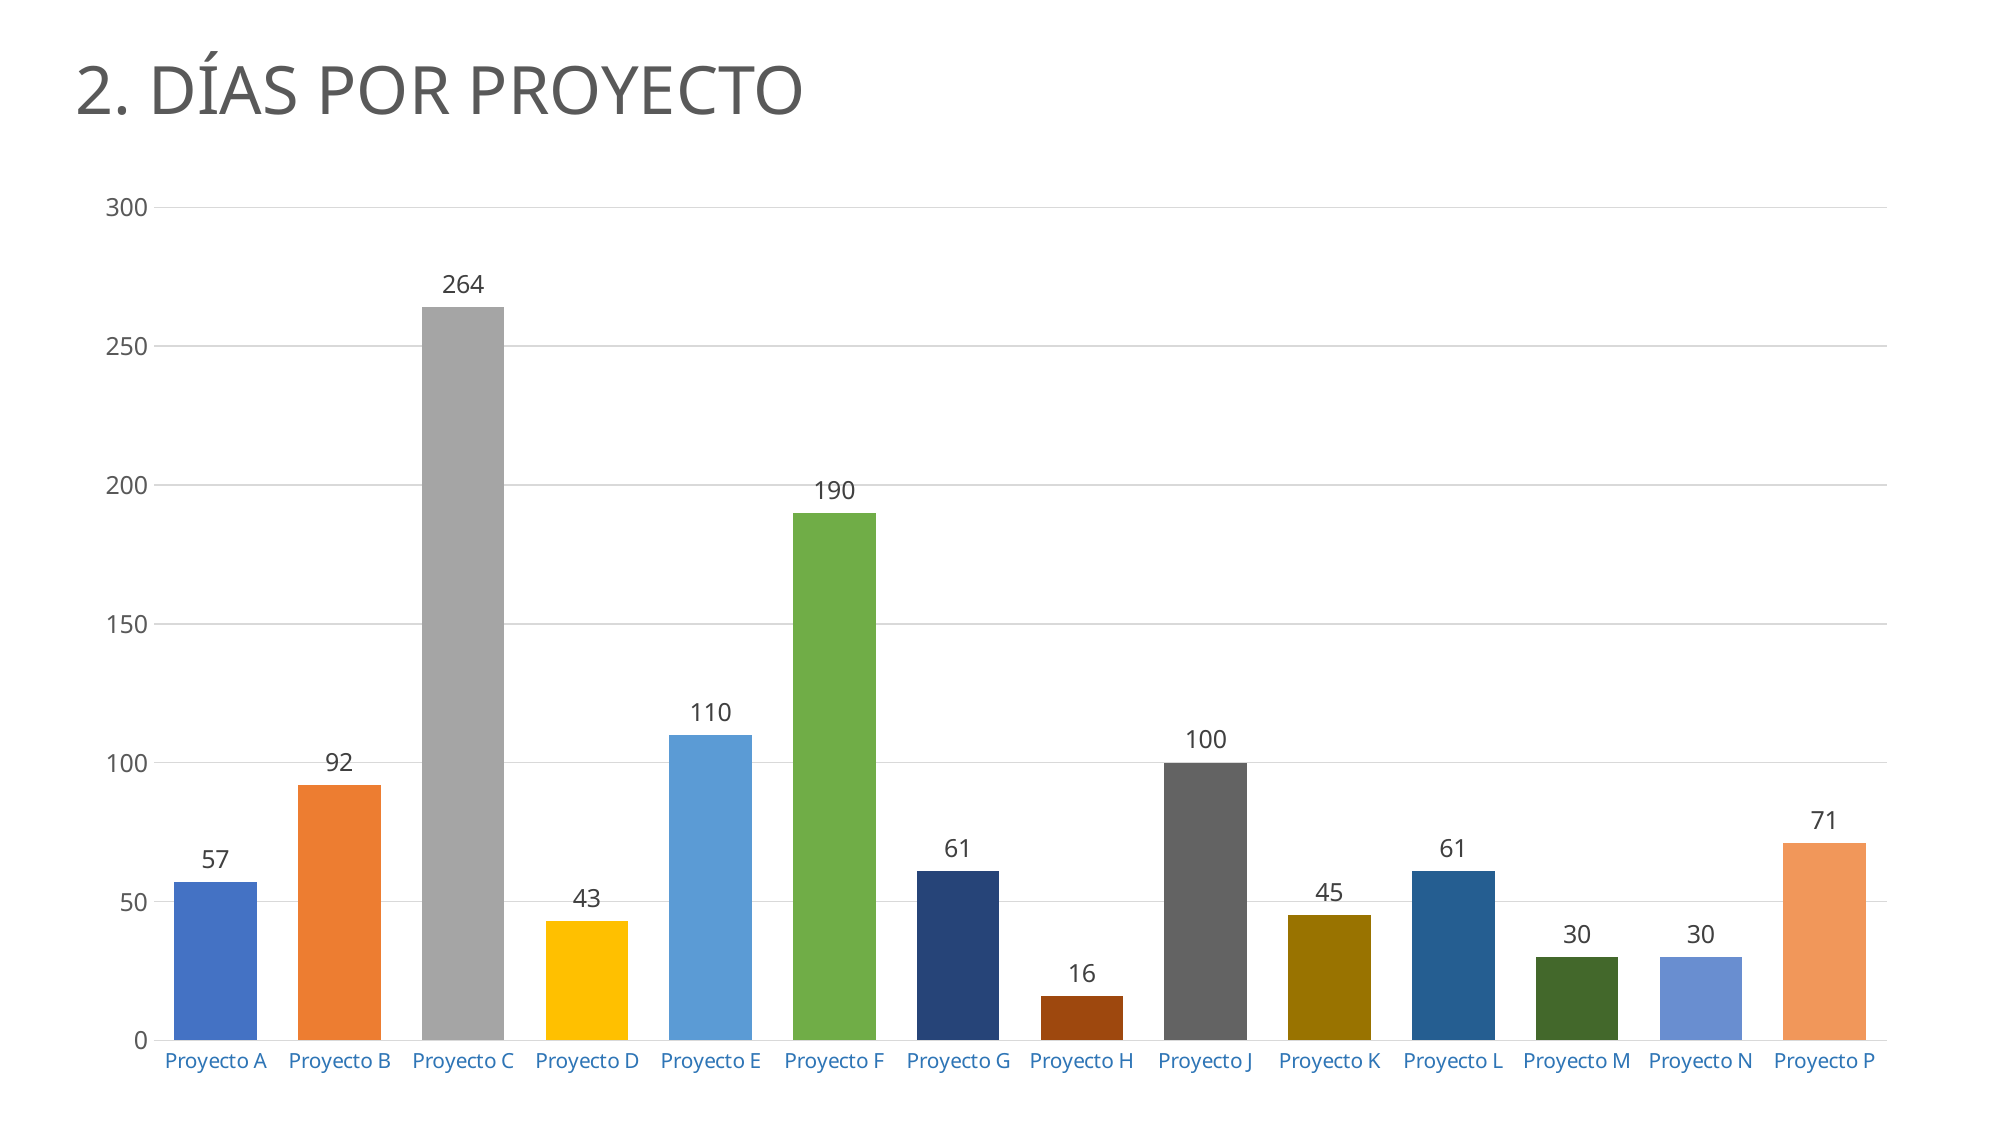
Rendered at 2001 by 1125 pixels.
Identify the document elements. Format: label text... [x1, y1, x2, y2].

chart [68, 171, 1924, 1093]
text_box 2. DÍAS POR PROYECTO [60, 40, 1132, 136]
